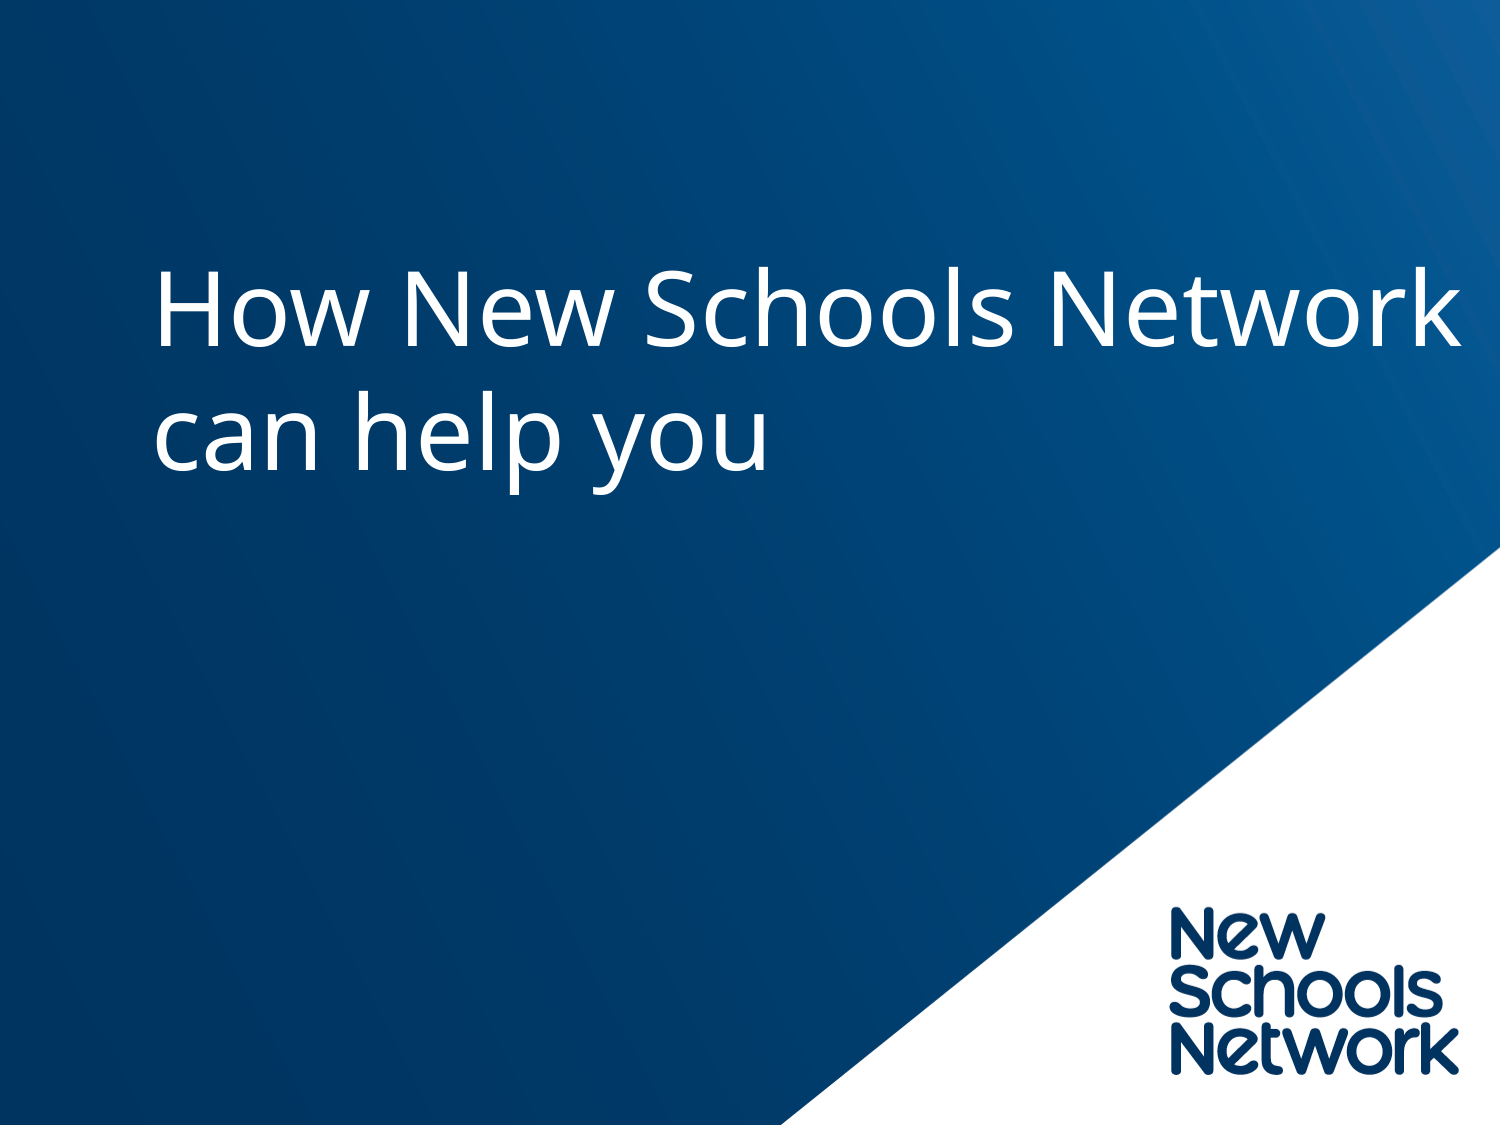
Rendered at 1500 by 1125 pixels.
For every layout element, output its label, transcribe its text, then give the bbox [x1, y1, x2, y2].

text_box [135, 348, 1500, 525]
picture [0, 0, 1500, 1125]
title How New Schools Network can help you [135, 234, 1500, 348]
